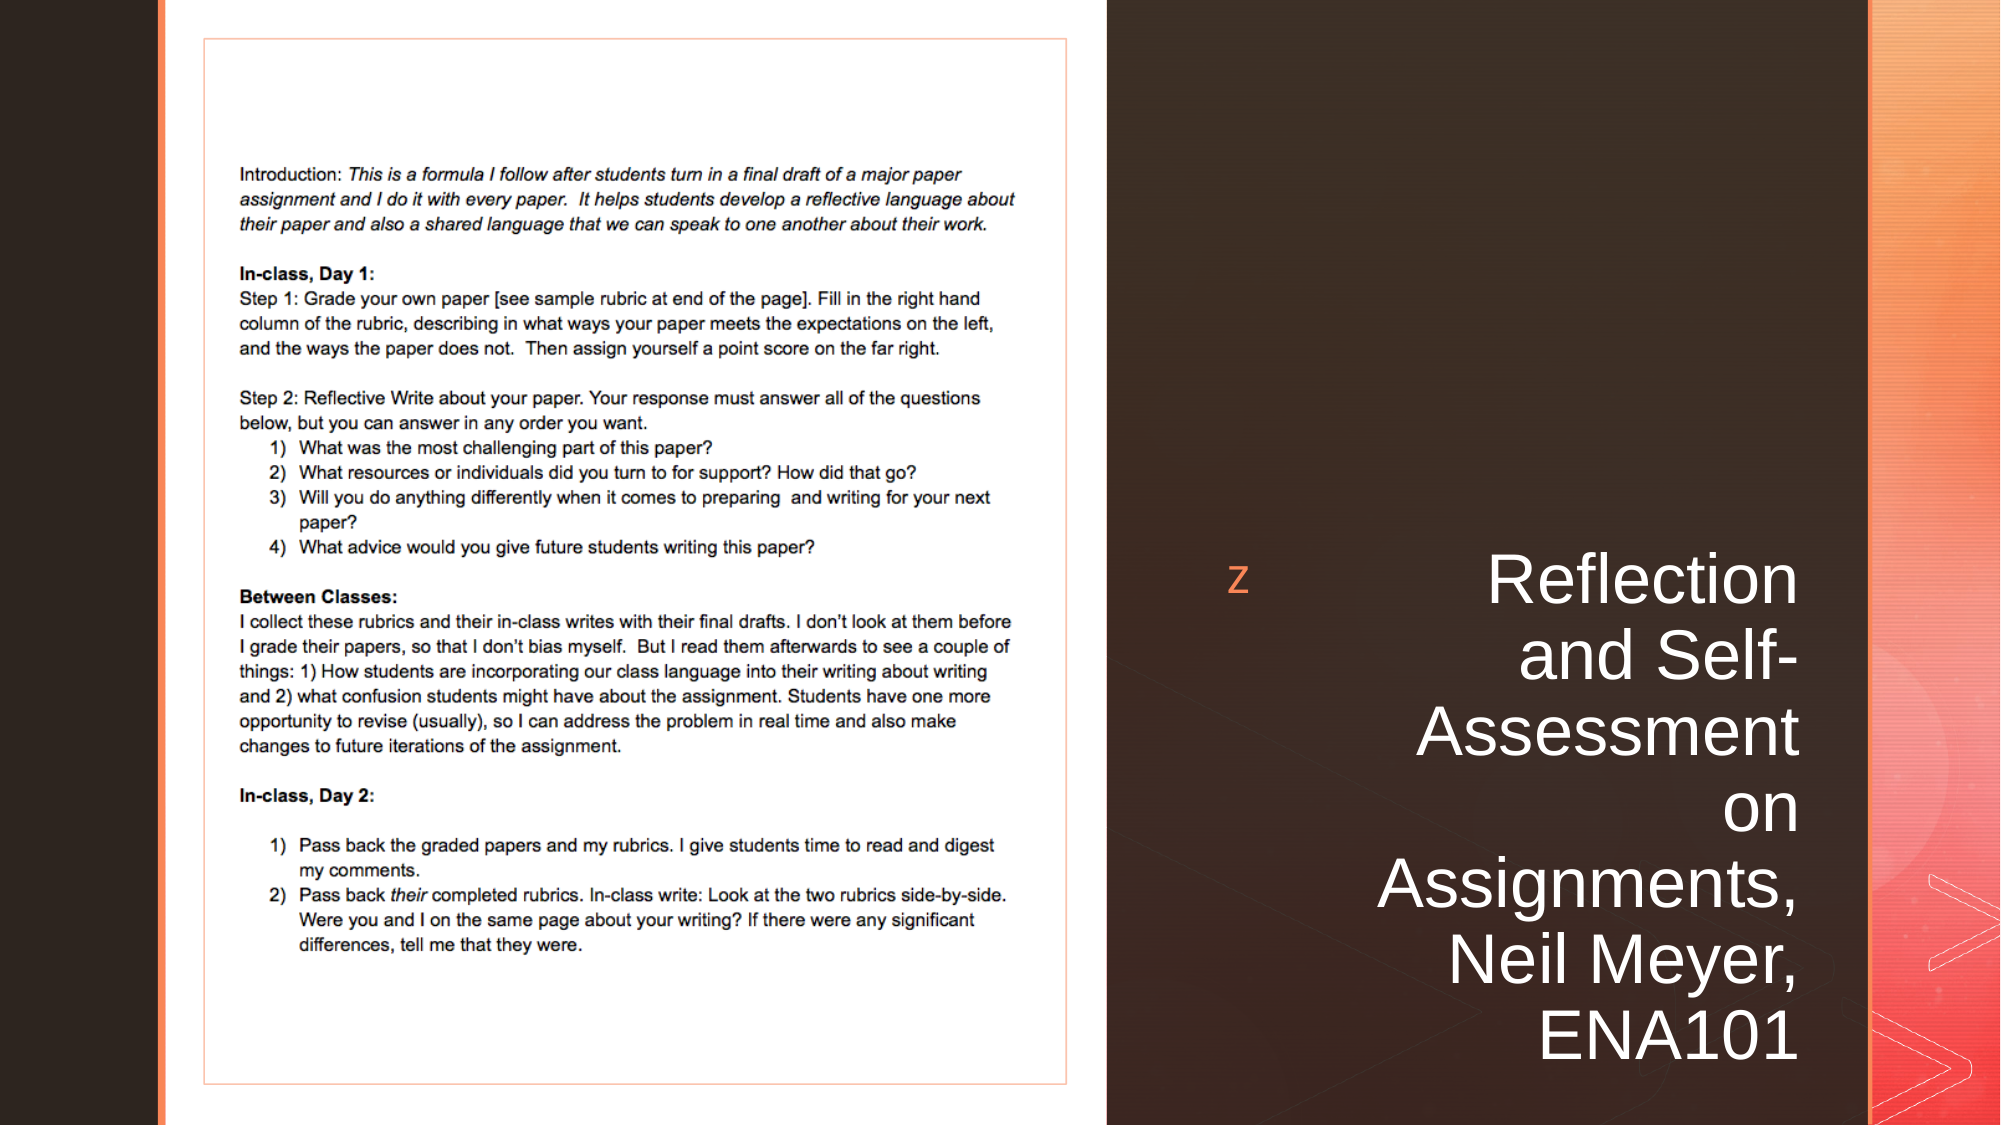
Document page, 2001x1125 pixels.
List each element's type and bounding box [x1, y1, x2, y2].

picture [0, 0, 2001, 1125]
list [216, 151, 1055, 972]
